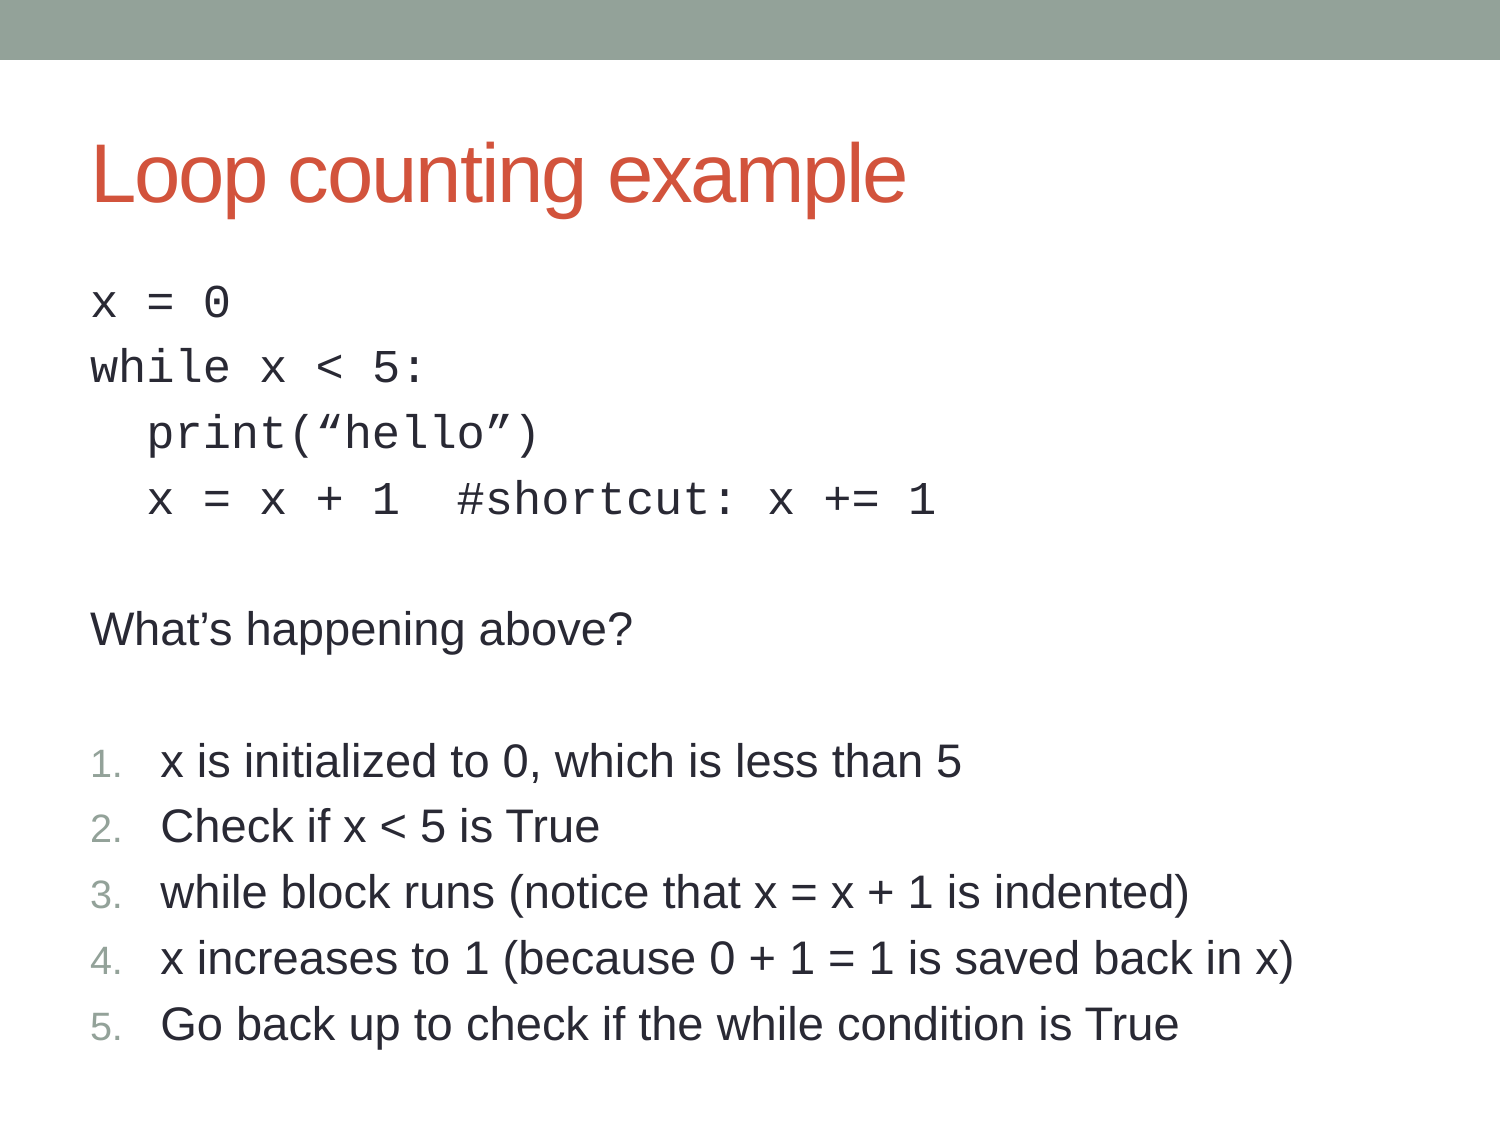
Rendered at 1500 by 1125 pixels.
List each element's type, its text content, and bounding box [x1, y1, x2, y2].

list x = 0 while x < 5: print(“hello”) x = x + 1 #shortcut: x += 1 What’s happening above? x is initialized to 0, which is less than 5 Check if x < 5 is True while block runs (notice that x = x + 1 is indented) x increases to 1 (because 0 + 1 = 1 is saved back in x) Go back up to check if the while condition is True [75, 262, 1425, 1063]
title Loop counting example [75, 87, 1425, 250]
